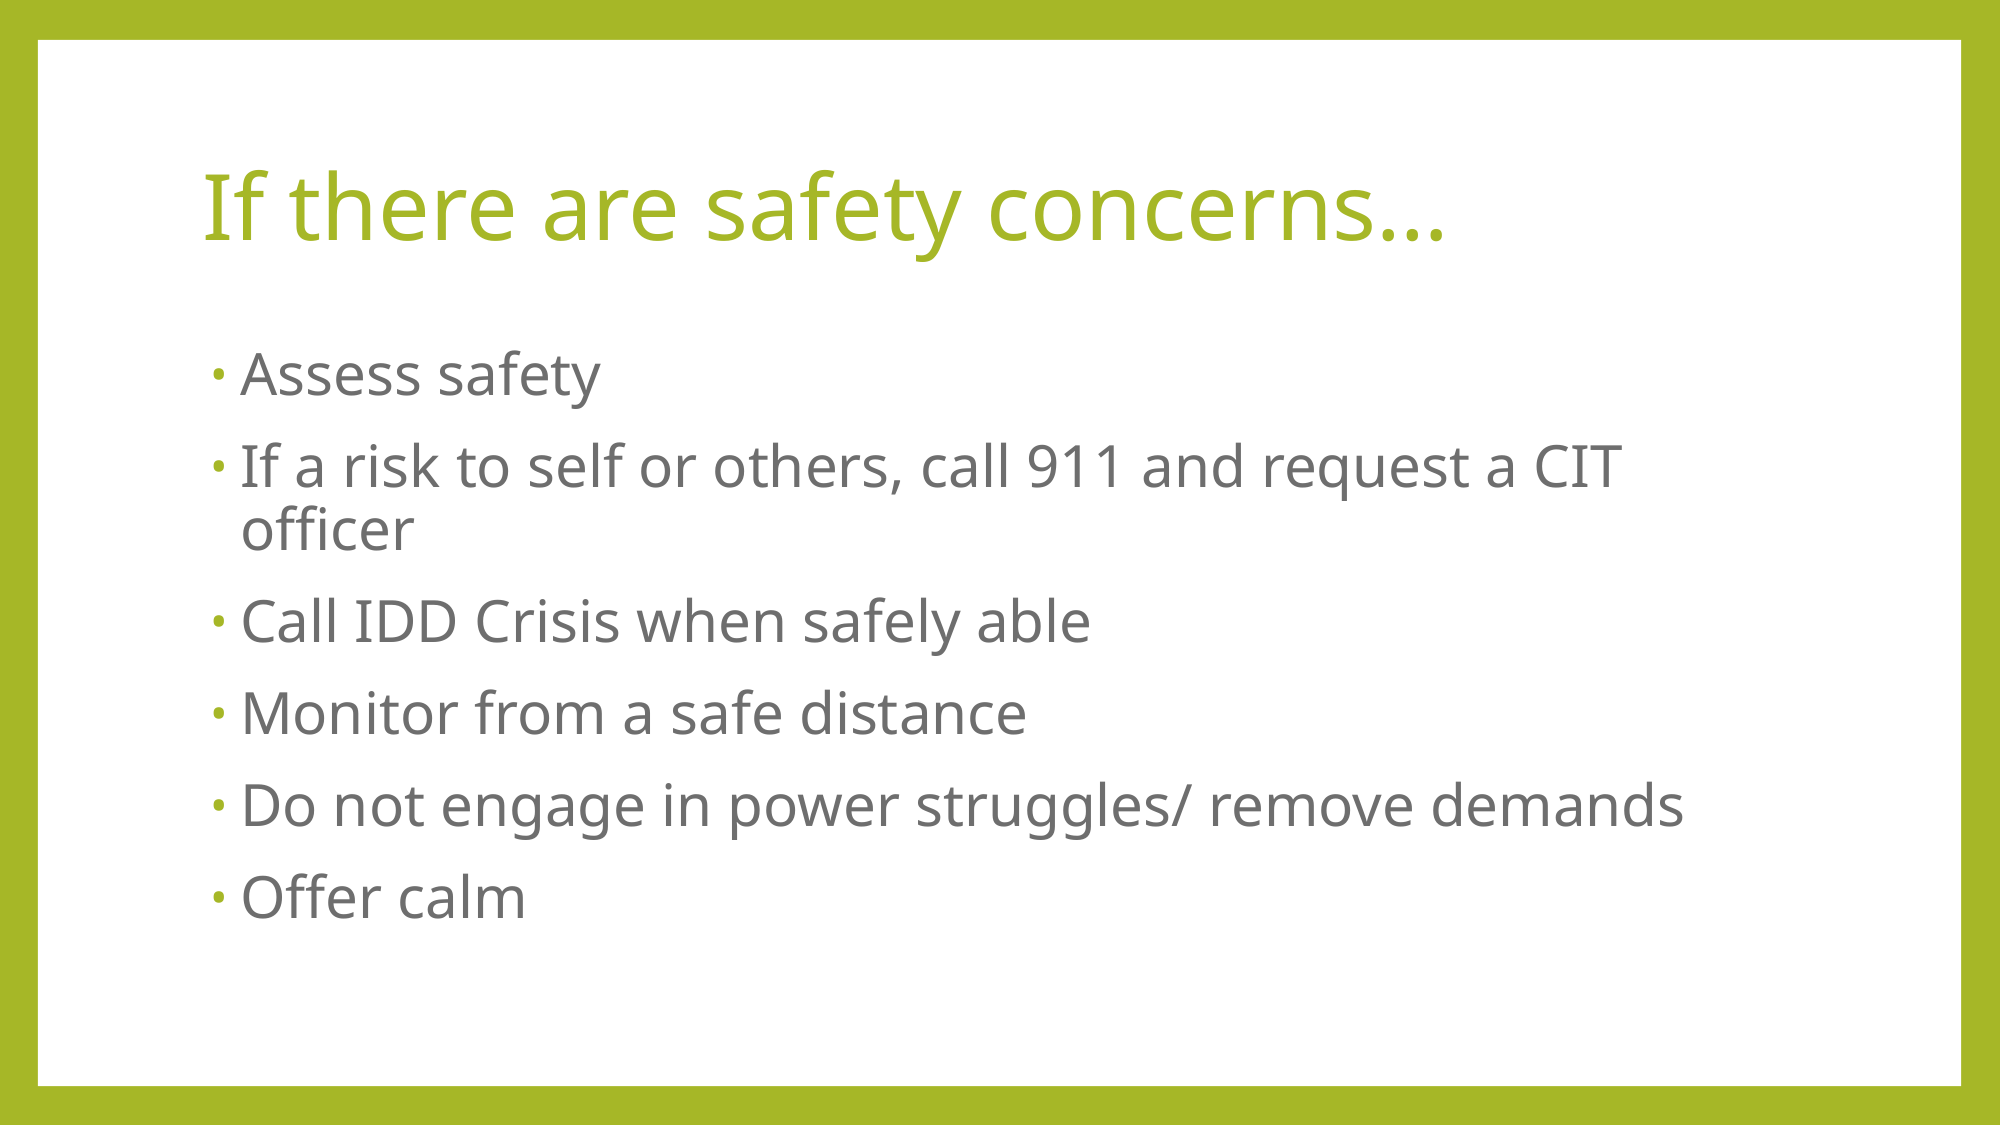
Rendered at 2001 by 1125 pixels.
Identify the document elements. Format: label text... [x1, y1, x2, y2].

list Assess safety If a risk to self or others, call 911 and request a CIT officer Call IDD Crisis when safely able Monitor from a safe distance Do not engage in power struggles/ remove demands Offer calm [187, 337, 1808, 1000]
title If there are safety concerns… [187, 99, 1808, 323]
